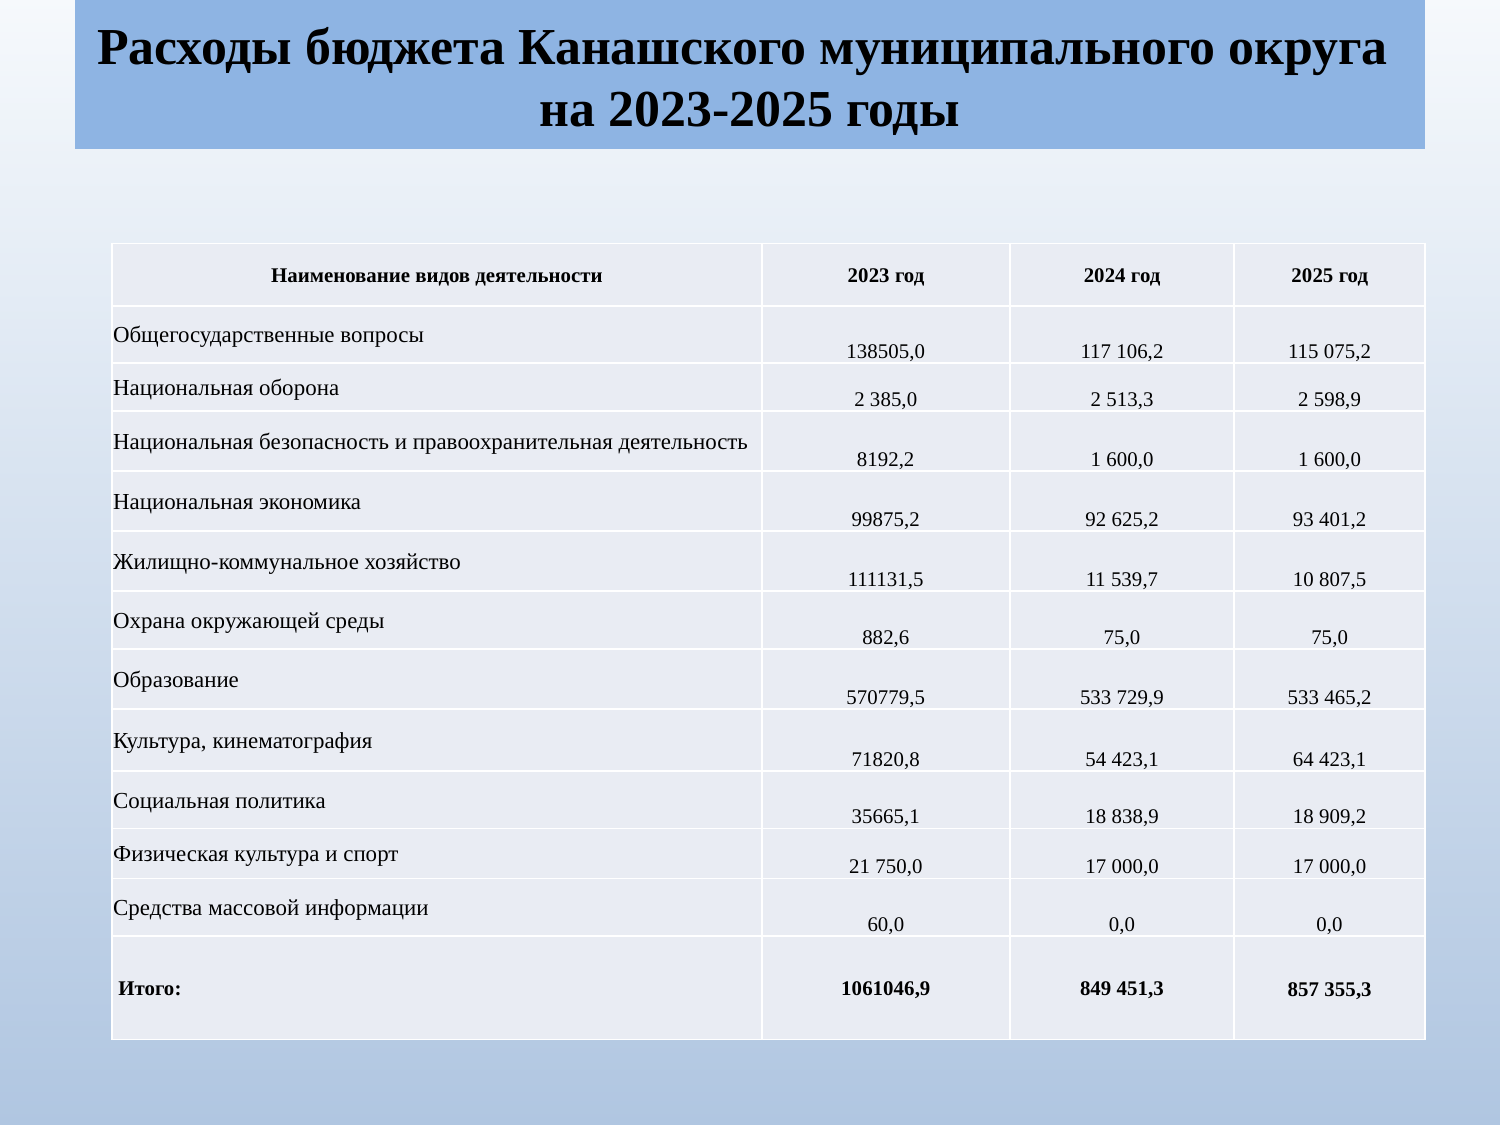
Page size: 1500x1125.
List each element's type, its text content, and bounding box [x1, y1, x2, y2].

table_cell 882,6 [763, 592, 1009, 648]
table_header 2024 год [1011, 244, 1233, 305]
table_cell 10 807,5 [1235, 532, 1424, 590]
table_cell 849 451,3 [1011, 937, 1233, 1039]
table_cell 75,0 [1011, 592, 1233, 648]
table_cell 117 106,2 [1011, 307, 1233, 362]
table_cell 75,0 [1235, 592, 1424, 648]
table_cell 21 750,0 [763, 829, 1009, 878]
table_cell 60,0 [763, 879, 1009, 935]
table_cell 2 385,0 [763, 364, 1009, 410]
table_cell 18 838,9 [1011, 772, 1233, 828]
table_cell Образование [113, 650, 761, 708]
table_cell 570779,5 [763, 650, 1009, 708]
table_cell 857 355,3 [1235, 937, 1424, 1039]
table_cell 533 729,9 [1011, 650, 1233, 708]
table_cell 54 423,1 [1011, 710, 1233, 770]
table_cell 115 075,2 [1235, 307, 1424, 362]
table_header 2023 год [763, 244, 1009, 305]
table_cell Охрана окружающей среды [113, 592, 761, 648]
table_cell Физическая культура и спорт [113, 829, 761, 878]
table_cell Средства массовой информации [113, 879, 761, 935]
table_cell 92 625,2 [1011, 472, 1233, 530]
table_cell 533 465,2 [1235, 650, 1424, 708]
table_cell Жилищно-коммунальное хозяйство [113, 532, 761, 590]
table_cell 1 600,0 [1011, 412, 1233, 470]
table_cell Социальная политика [113, 772, 761, 828]
table_cell 17 000,0 [1235, 829, 1424, 878]
table_cell Национальная оборона [113, 364, 761, 410]
table_cell Национальная безопасность и правоохранительная деятельность [113, 412, 761, 470]
table_cell 1 600,0 [1235, 412, 1424, 470]
table_cell 1061046,9 [763, 937, 1009, 1039]
table_cell 93 401,2 [1235, 472, 1424, 530]
table_cell 17 000,0 [1011, 829, 1233, 878]
table_cell 0,0 [1011, 879, 1233, 935]
table_cell Итого: [113, 937, 761, 1039]
table_cell 18 909,2 [1235, 772, 1424, 828]
table_cell 0,0 [1235, 879, 1424, 935]
table_cell Общегосударственные вопросы [113, 307, 761, 362]
table_cell 71820,8 [763, 710, 1009, 770]
table_cell 35665,1 [763, 772, 1009, 828]
table_cell Национальная экономика [113, 472, 761, 530]
table_cell 99875,2 [763, 472, 1009, 530]
table_cell 2 598,9 [1235, 364, 1424, 410]
table_cell 11 539,7 [1011, 532, 1233, 590]
table_cell 138505,0 [763, 307, 1009, 362]
table_header Наименование видов деятельности [113, 244, 761, 305]
title Расходы бюджета Канашского муниципального округа на 2023-2025 годы [75, 0, 1425, 149]
table_cell 8192,2 [763, 412, 1009, 470]
table_cell 111131,5 [763, 532, 1009, 590]
table_cell 2 513,3 [1011, 364, 1233, 410]
table_cell Культура, кинематография [113, 710, 761, 770]
table_header 2025 год [1235, 244, 1424, 305]
table_cell 64 423,1 [1235, 710, 1424, 770]
